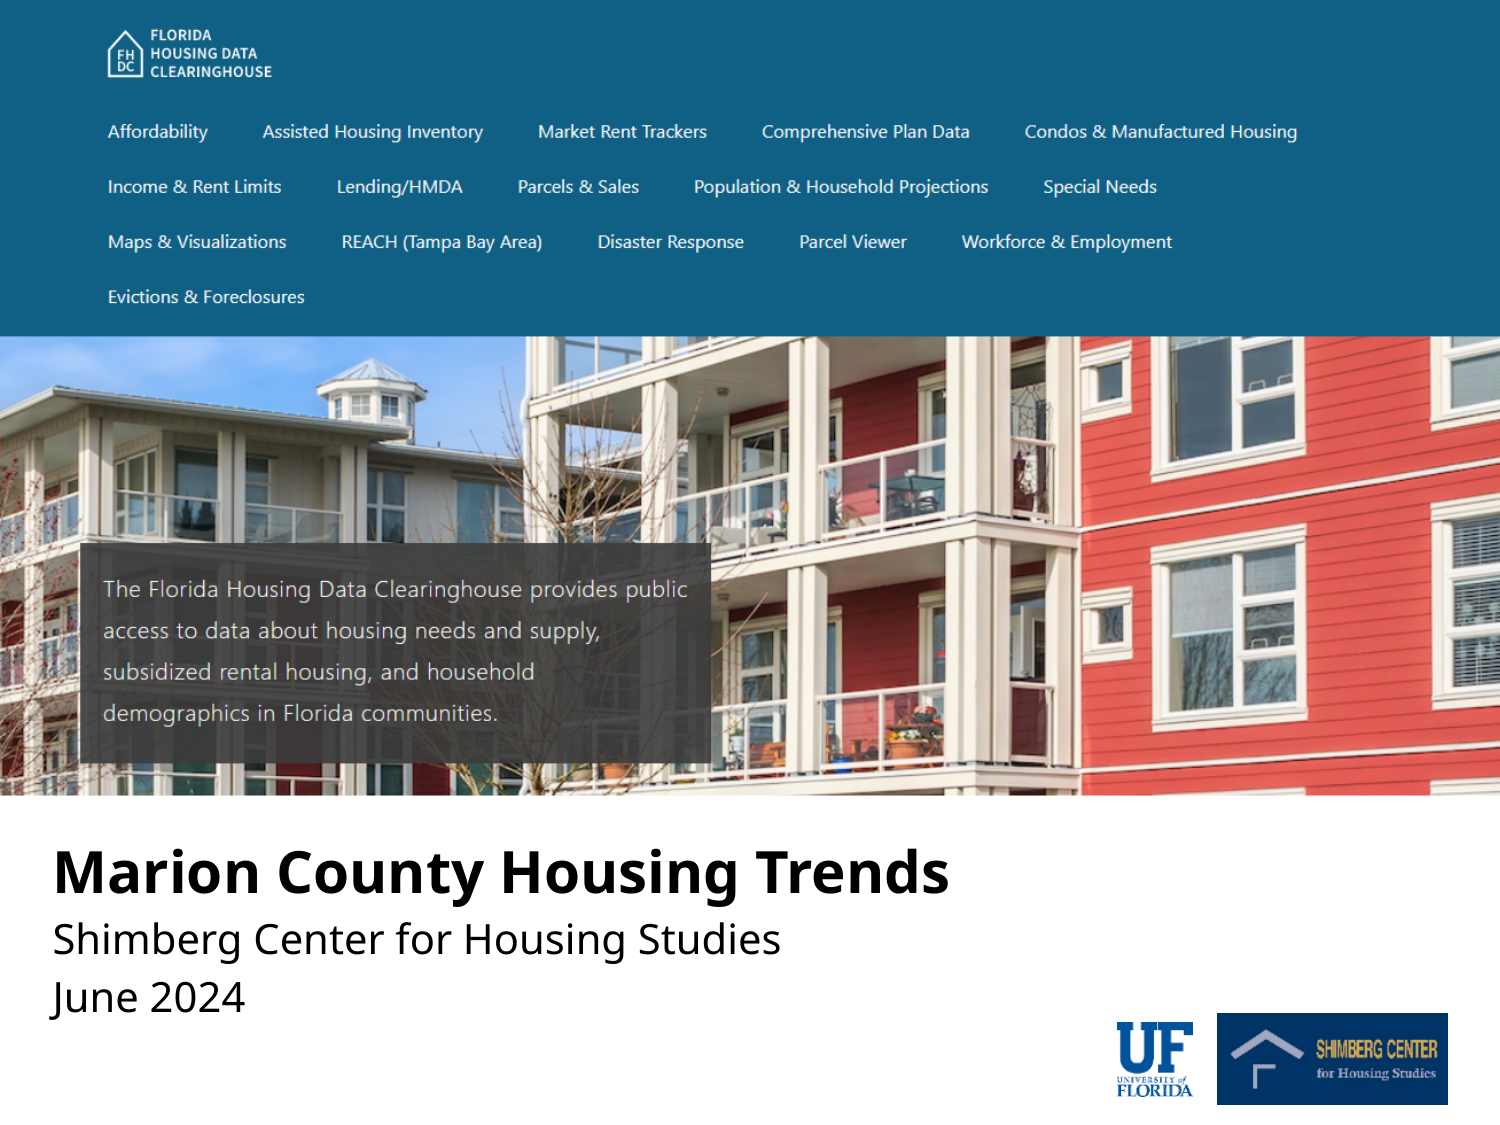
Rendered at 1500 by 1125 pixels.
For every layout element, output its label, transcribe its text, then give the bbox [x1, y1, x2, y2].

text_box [1117, 1013, 1448, 1105]
list Marion County Housing Trends Shimberg Center for Housing Studies June 2024 [37, 835, 1500, 1125]
picture [0, 0, 1500, 821]
